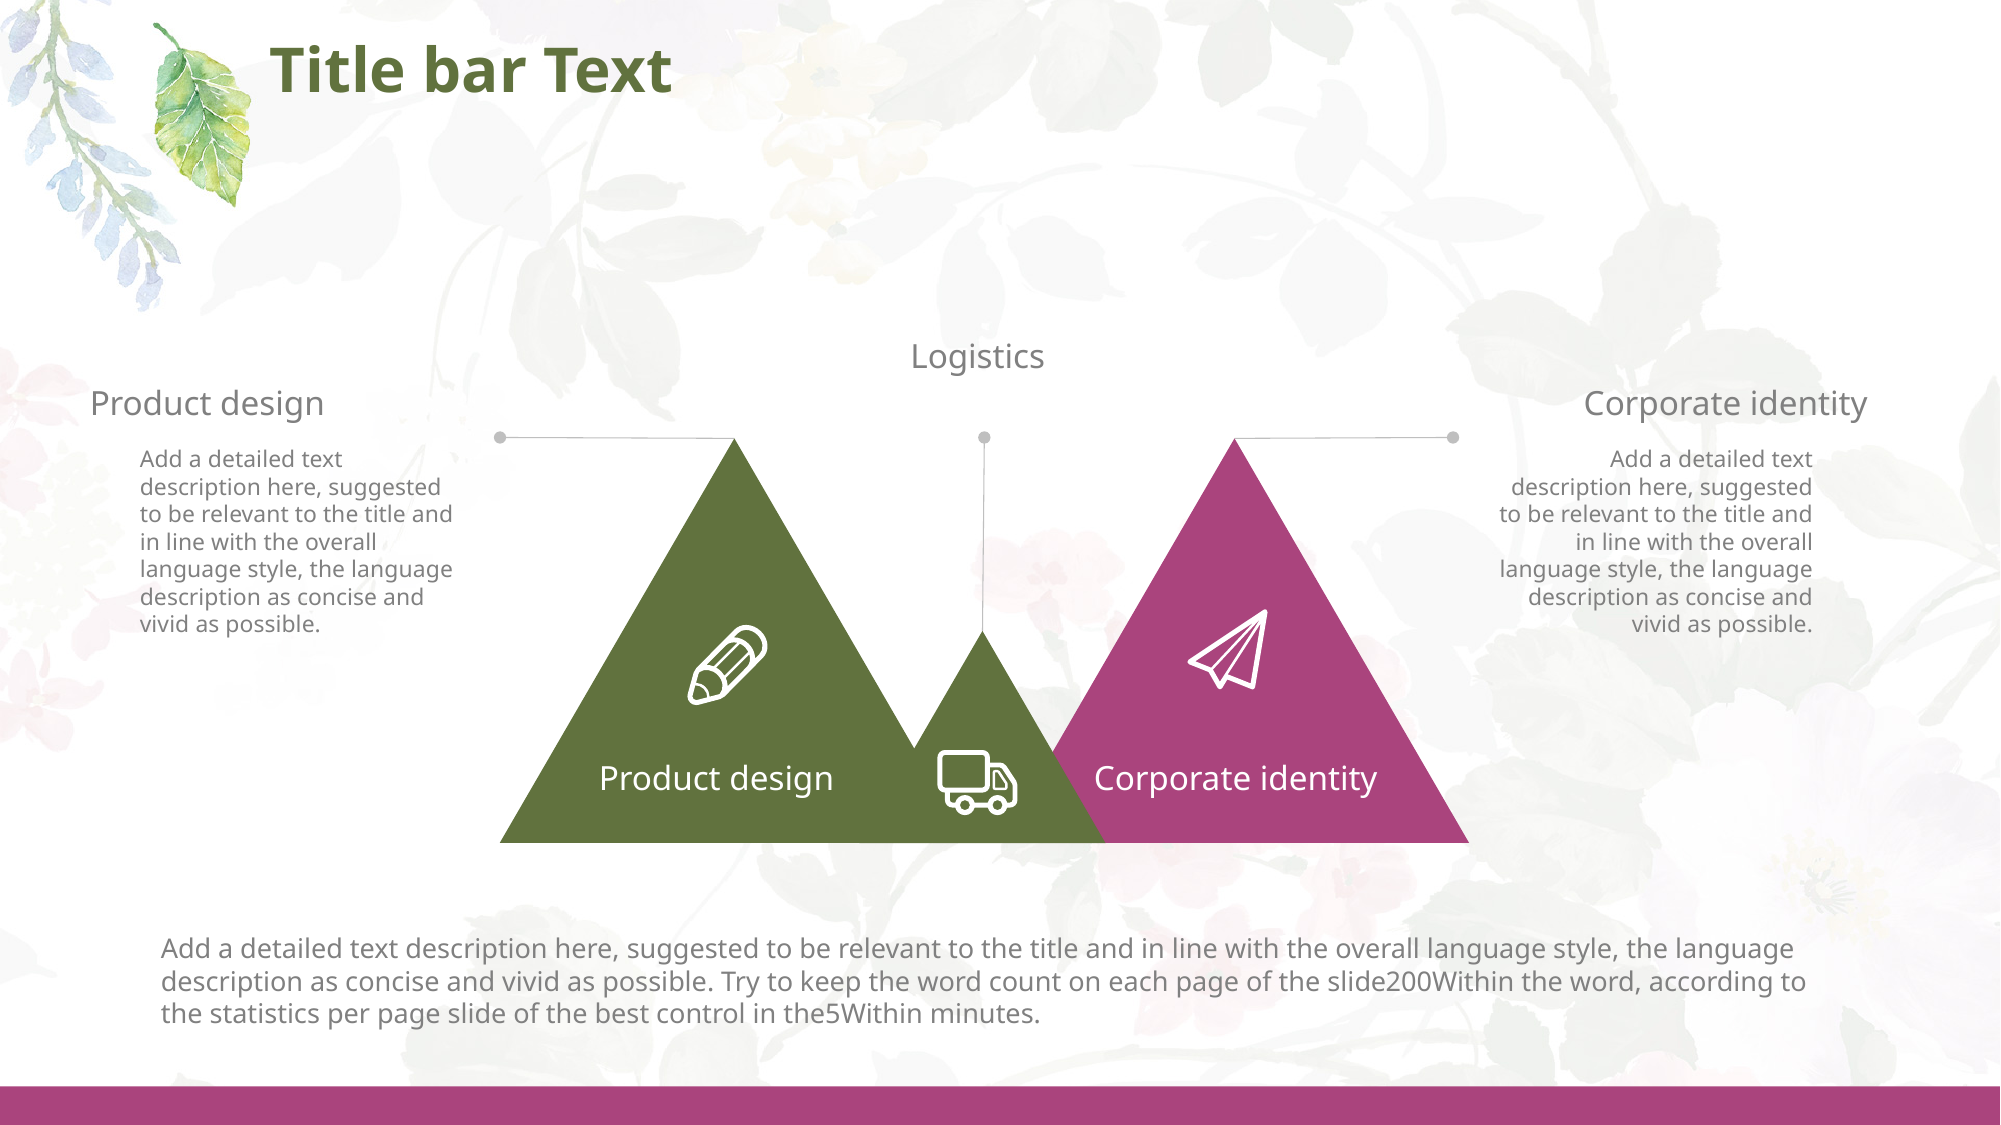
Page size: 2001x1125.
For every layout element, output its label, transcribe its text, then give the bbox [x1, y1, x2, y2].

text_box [1468, 374, 1829, 536]
picture [0, 0, 2001, 1125]
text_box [1106, 437, 1470, 843]
title Title bar Text [254, 30, 1980, 114]
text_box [859, 328, 1106, 844]
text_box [125, 374, 485, 536]
text_box Add a detailed text description here, suggested to be relevant to the title and in line with the overall language style, the language description as concise and vivid as possible. Try to keep the word count on each page of the slide200Within the word, according to the statistics per page slide of the best control in the5Within minutes. [140, 921, 1841, 1040]
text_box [499, 437, 859, 843]
